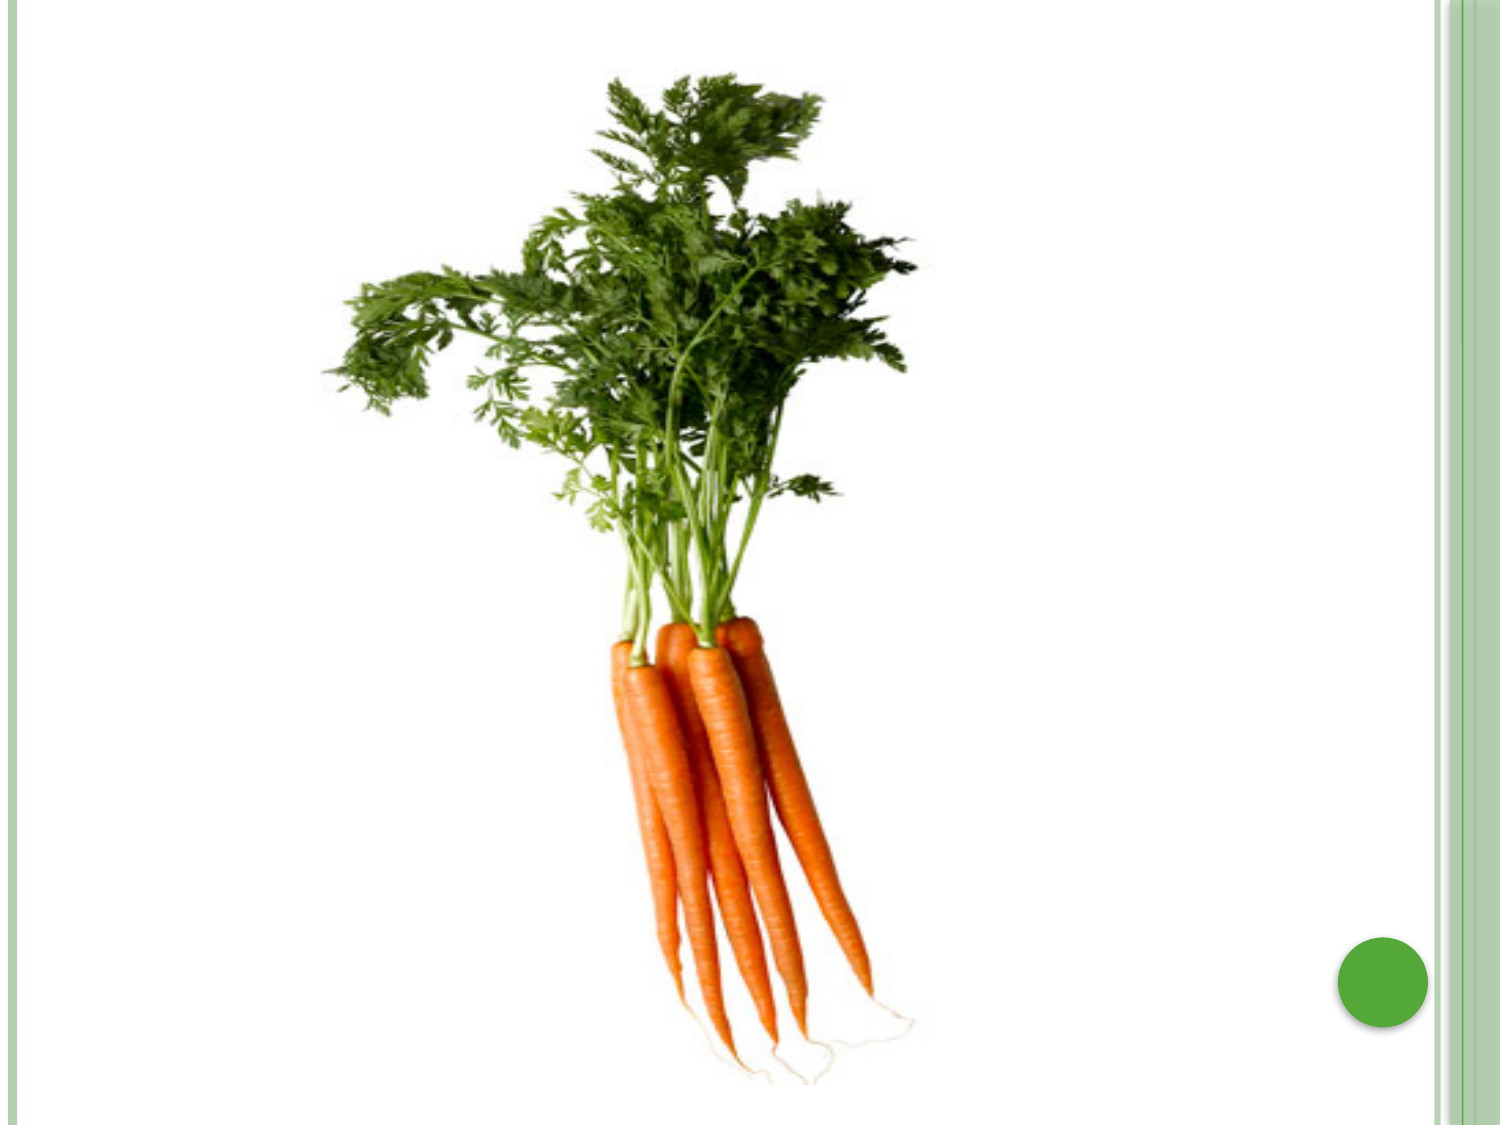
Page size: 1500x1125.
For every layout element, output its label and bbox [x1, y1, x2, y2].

list [233, 34, 1083, 1086]
